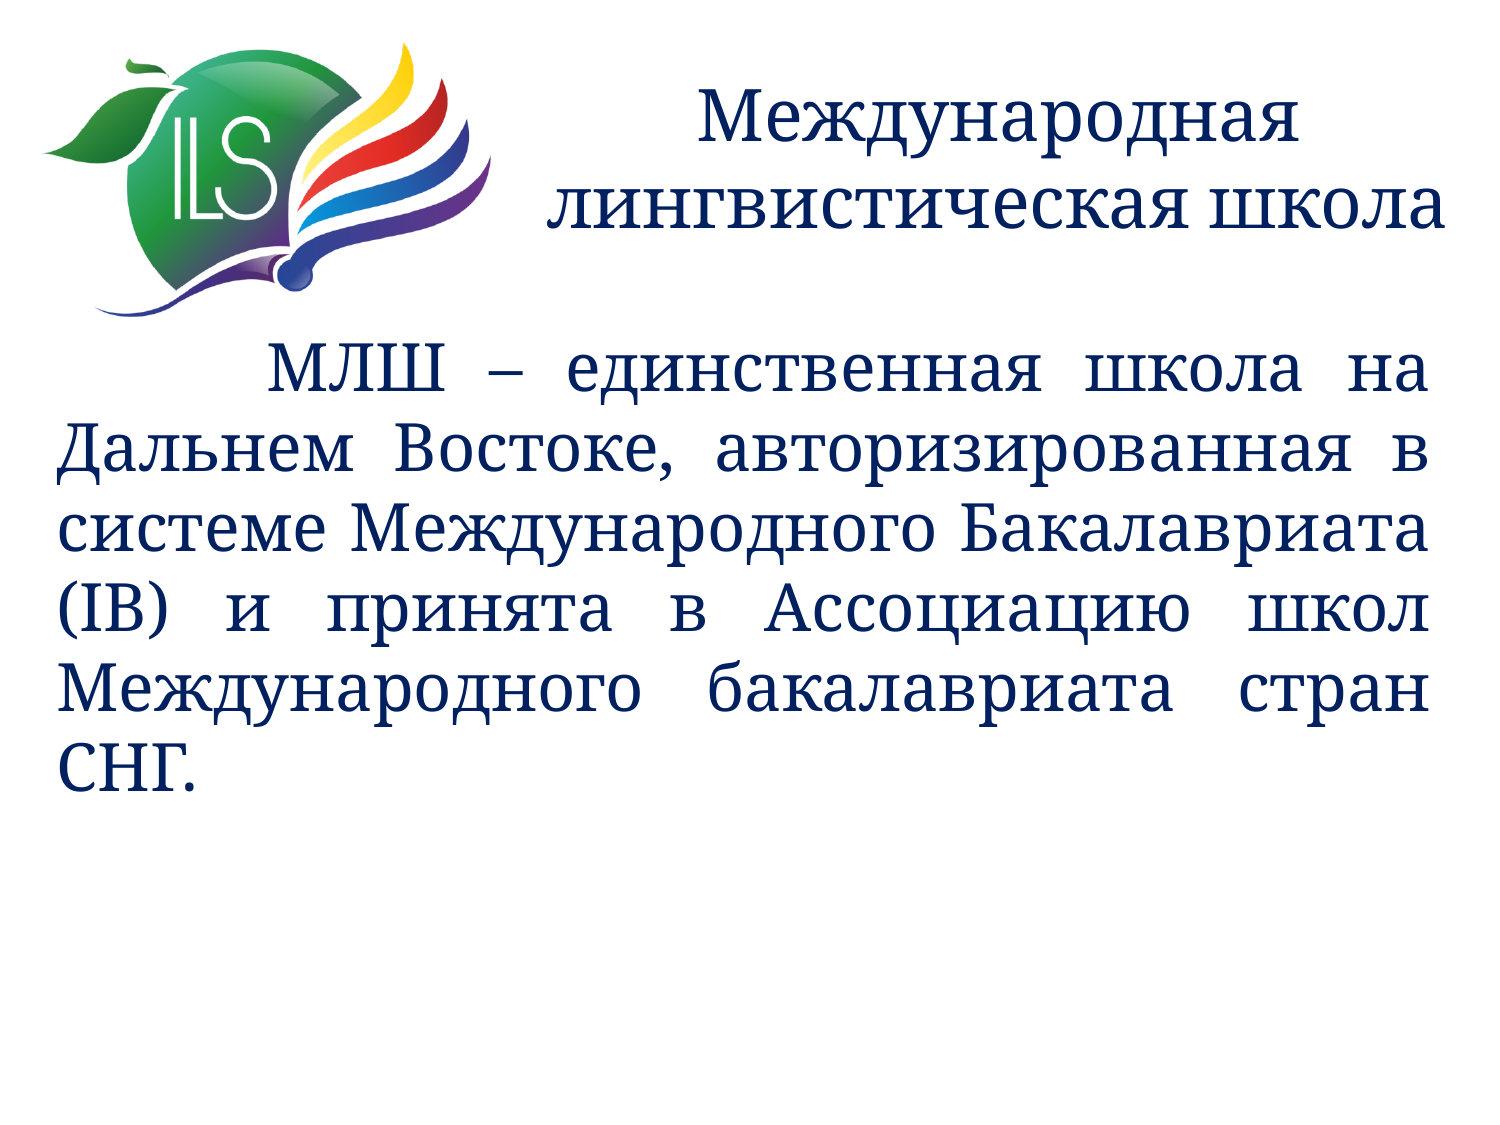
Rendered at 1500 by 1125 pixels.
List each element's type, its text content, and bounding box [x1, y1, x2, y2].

title Международная лингвистическая школа [525, 45, 1471, 268]
picture [41, 42, 491, 317]
list МЛШ – единственная школа на Дальнем Востоке, авторизированная в системе Международного Бакалавриата (IB) и принята в Ассоциацию школ Международного бакалавриата стран СНГ. [41, 316, 1447, 1071]
